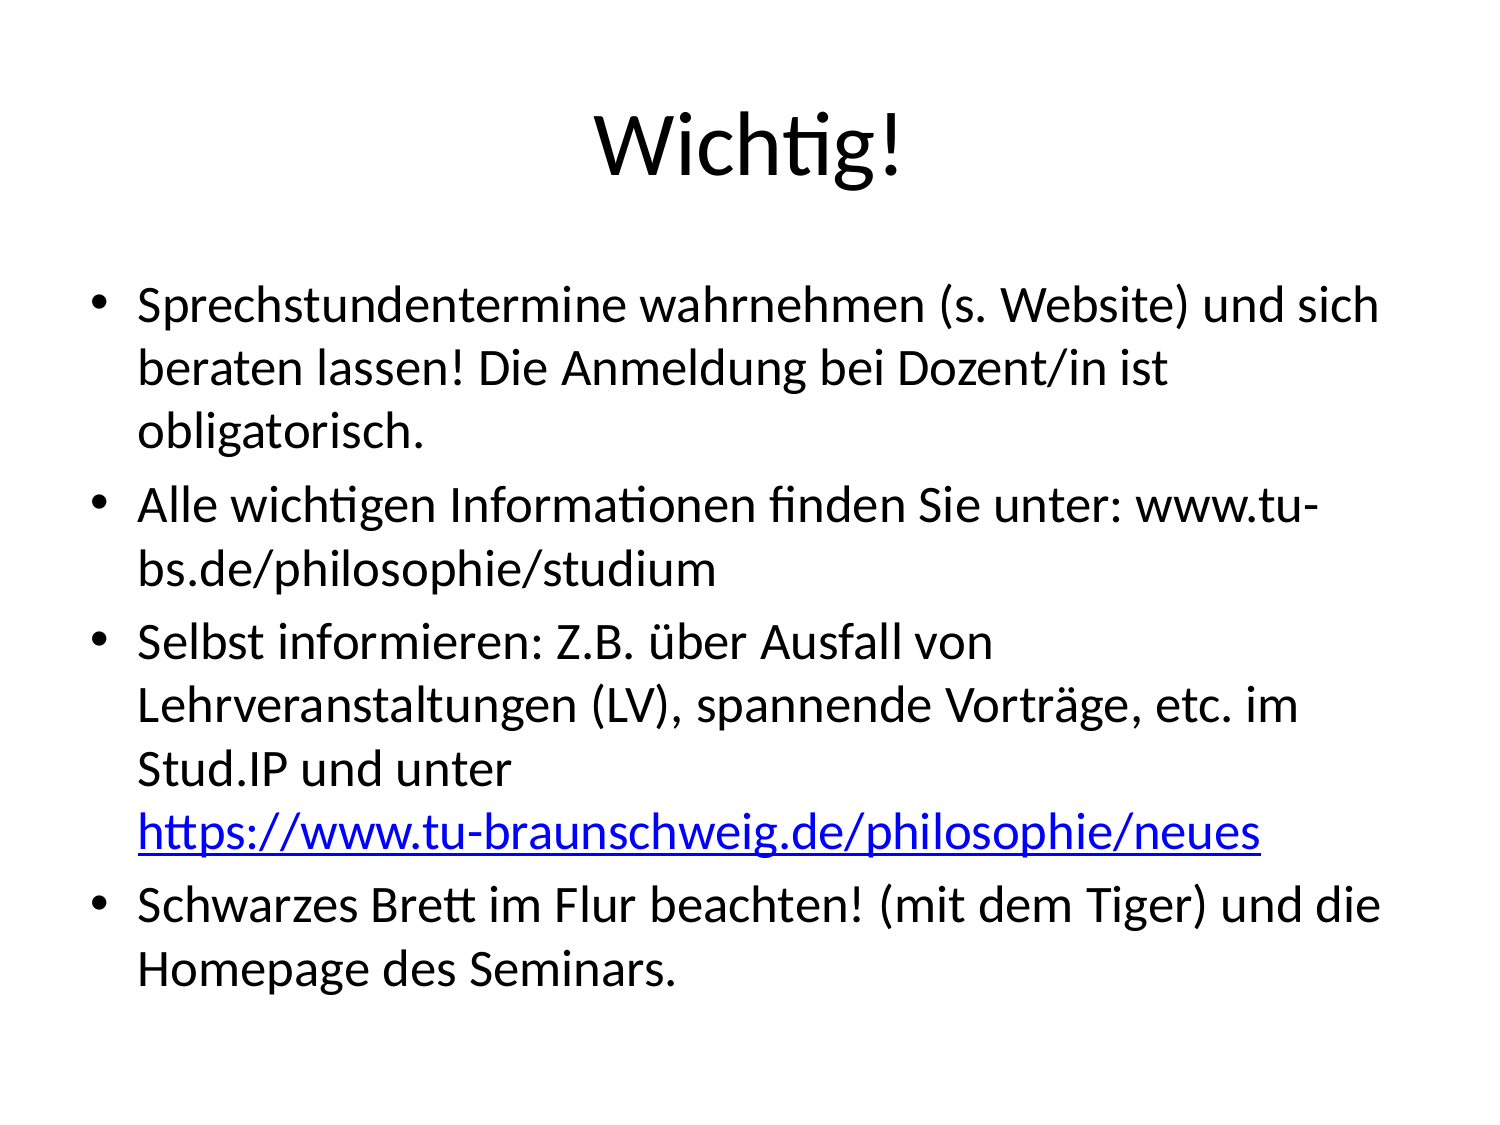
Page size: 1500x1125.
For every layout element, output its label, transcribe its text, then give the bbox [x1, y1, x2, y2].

title Wichtig! [75, 45, 1425, 233]
list Sprechstundentermine wahrnehmen (s. Website) und sich beraten lassen! Die Anmeldung bei Dozent/in ist obligatorisch. Alle wichtigen Informationen finden Sie unter: www.tu-bs.de/philosophie/studium Selbst informieren: Z.B. über Ausfall von Lehrveranstaltungen (LV), spannende Vorträge, etc. im Stud.IP und unter https://www.tu-braunschweig.de/philosophie/neues Schwarzes Brett im Flur beachten! (mit dem Tiger) und die Homepage des Seminars. [75, 262, 1425, 1005]
